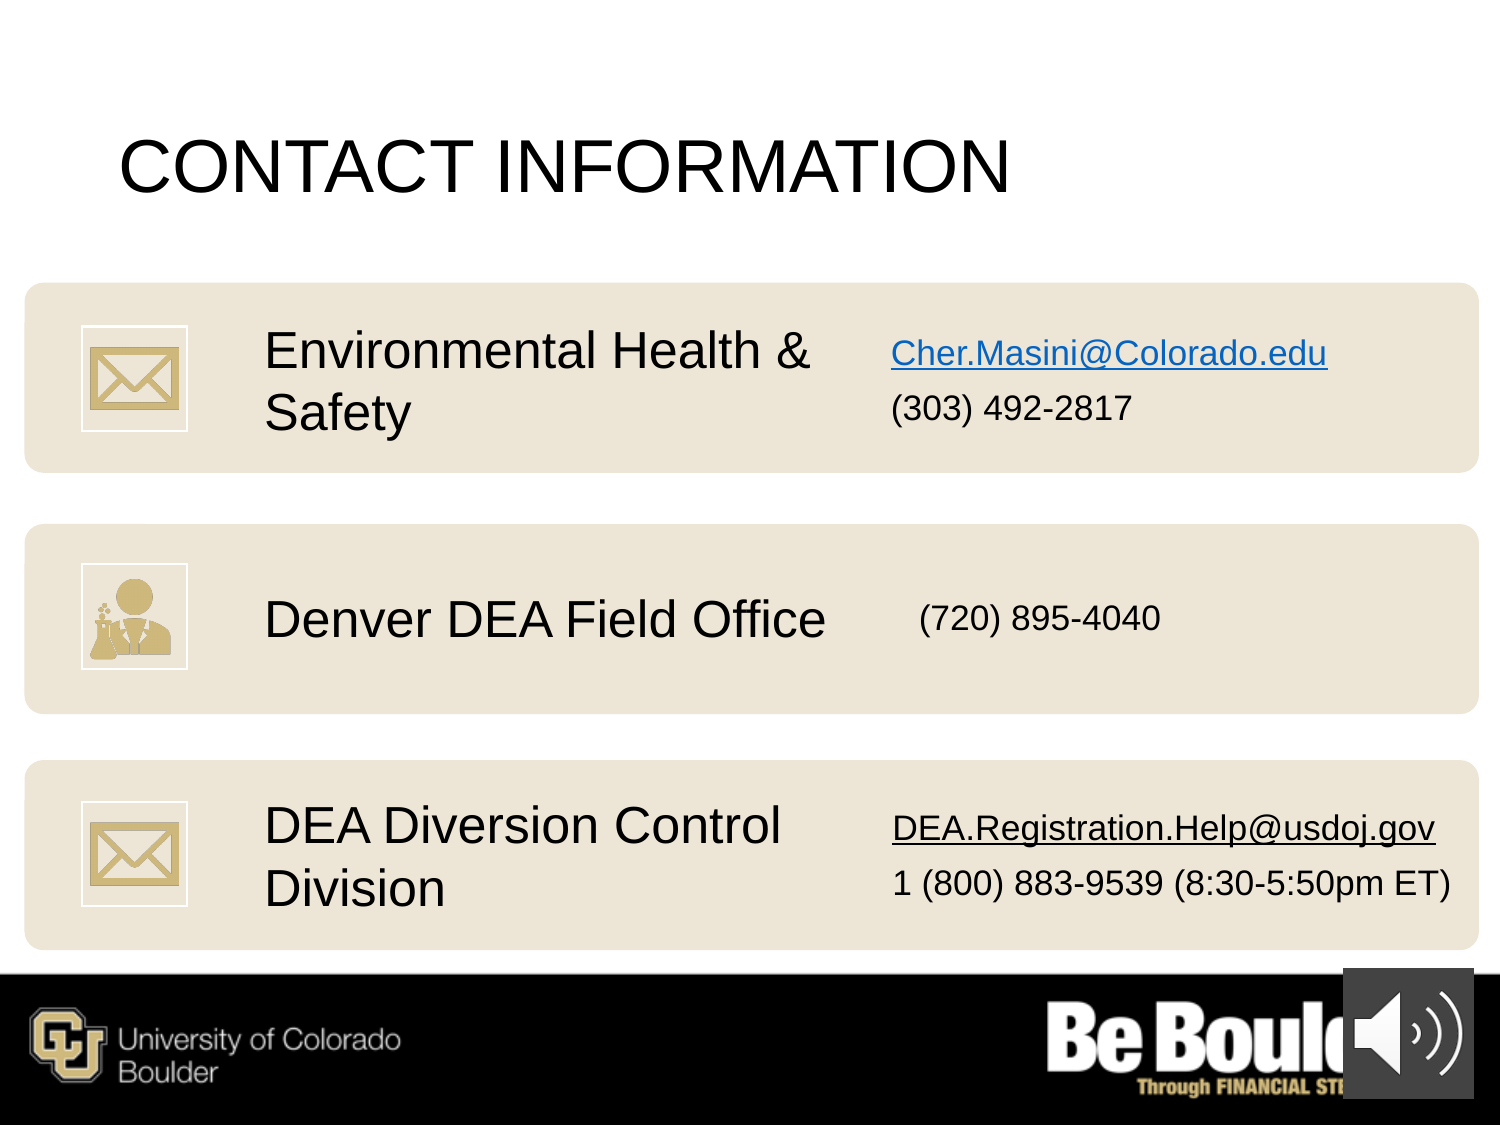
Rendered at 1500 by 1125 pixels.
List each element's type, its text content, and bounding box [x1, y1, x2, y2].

title Contact Information [103, 59, 1397, 278]
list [38, 282, 1494, 951]
picture [0, 0, 1500, 1125]
